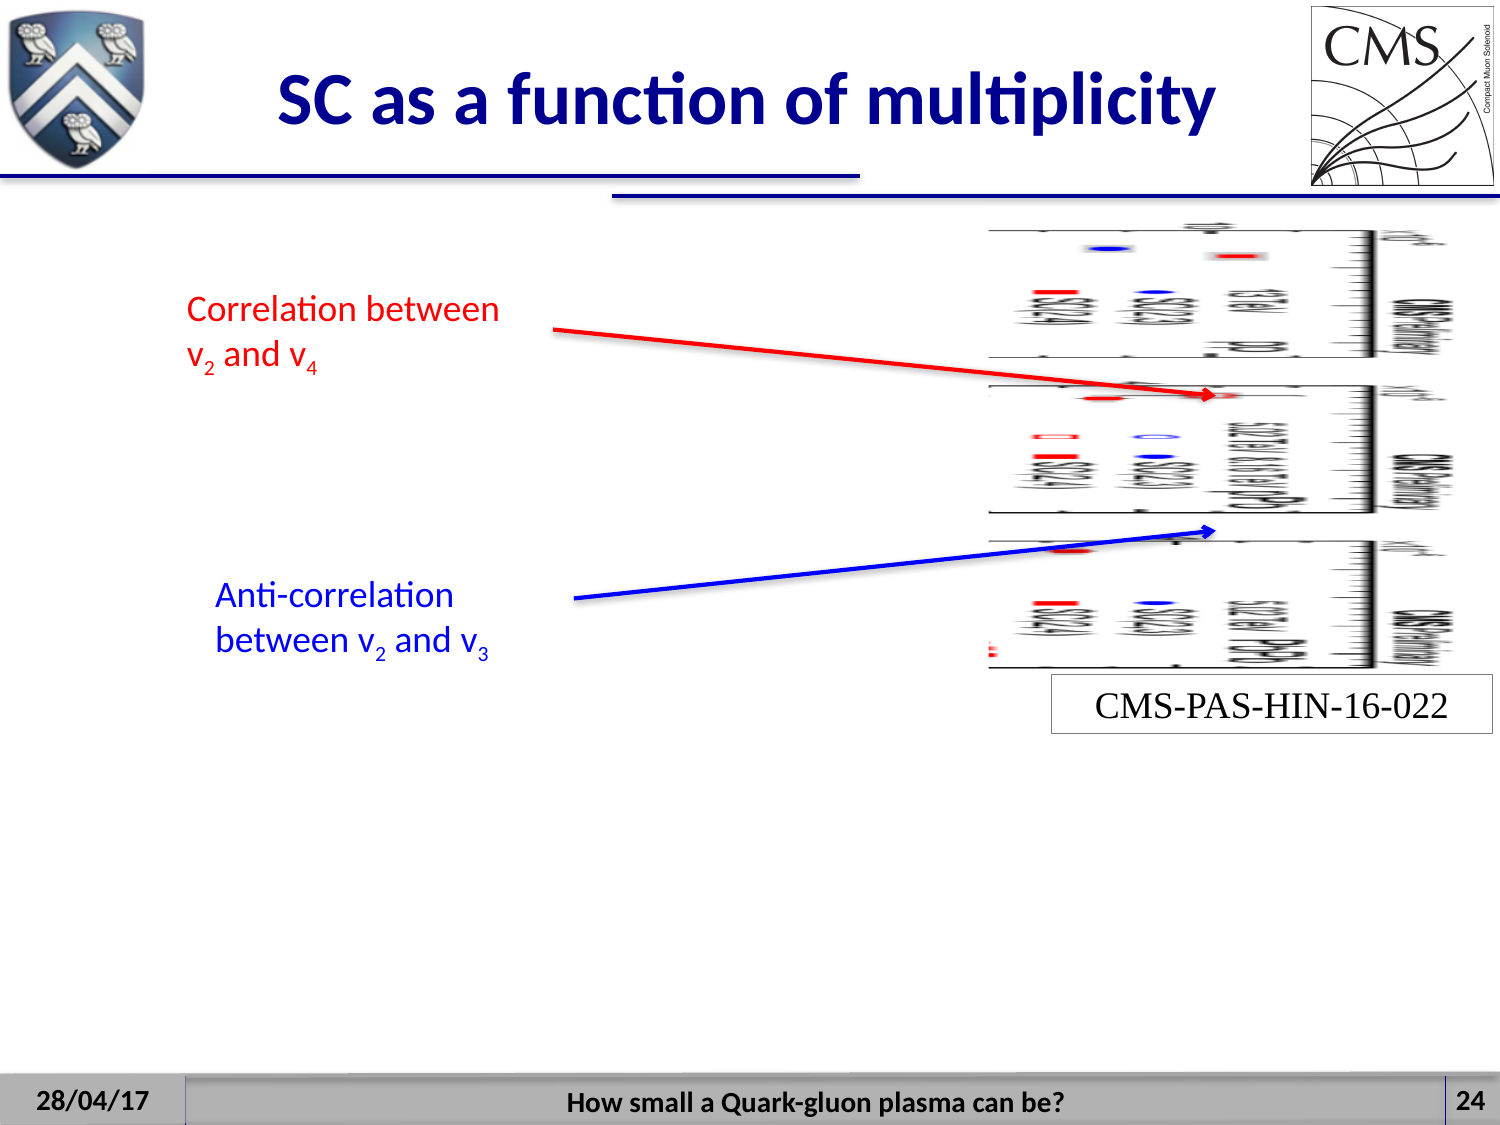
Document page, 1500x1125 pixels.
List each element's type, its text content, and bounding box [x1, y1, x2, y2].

text_box 24 [1450, 1084, 1500, 1120]
picture [1310, 5, 1495, 186]
text_box Anti-correlation between v2 and v3 [200, 562, 574, 674]
text_box CMS-PAS-HIN-16-022 [1051, 674, 1493, 734]
text_box Correlation between v2 and v4 [172, 276, 546, 388]
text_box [552, 329, 1217, 396]
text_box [573, 530, 1217, 599]
text_box How small a Quark-gluon plasma can be? [191, 1085, 1439, 1120]
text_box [1475, 175, 1500, 197]
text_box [0, 175, 1305, 197]
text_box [0, 1073, 1500, 1077]
picture [1005, 189, 1470, 689]
text_box 28/04/17 [0, 1083, 181, 1122]
picture [2, 0, 148, 174]
title SC as a function of multiplicity [185, 0, 1311, 174]
